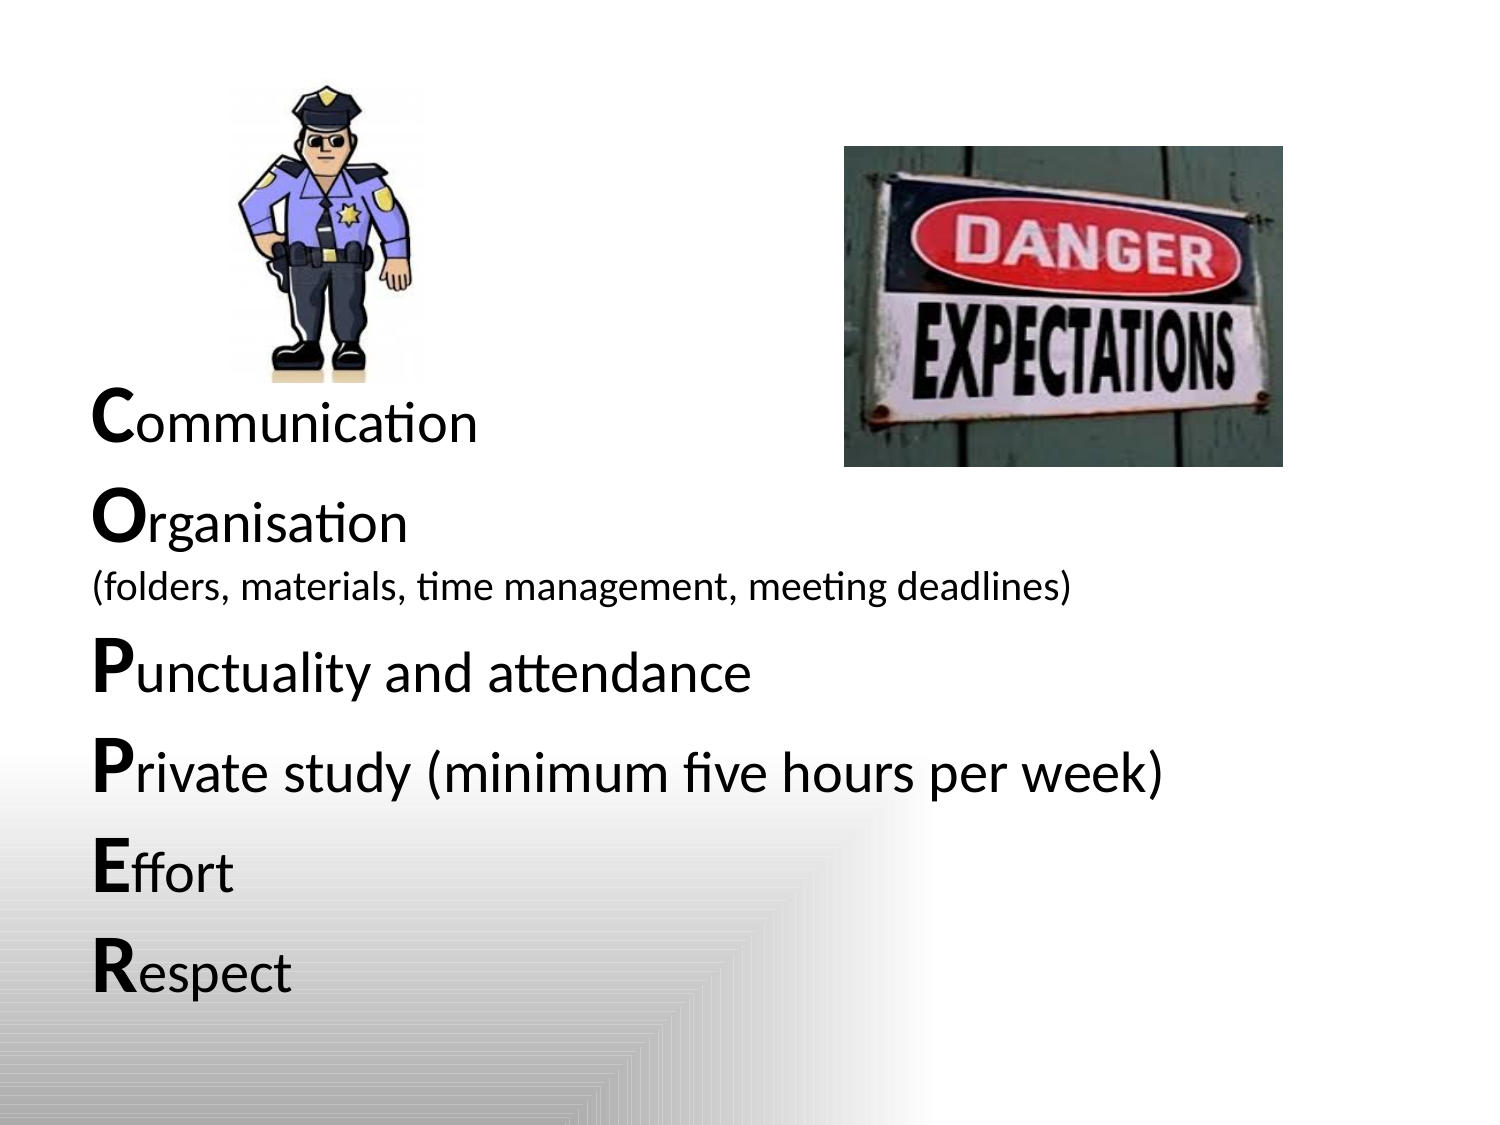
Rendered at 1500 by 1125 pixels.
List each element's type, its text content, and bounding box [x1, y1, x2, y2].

picture [229, 77, 424, 383]
text_box Communication Organisation (folders, materials, time management, meeting deadlines) Punctuality and attendance Private study (minimum five hours per week) Effort Respect [76, 306, 1483, 1062]
picture [844, 146, 1283, 468]
